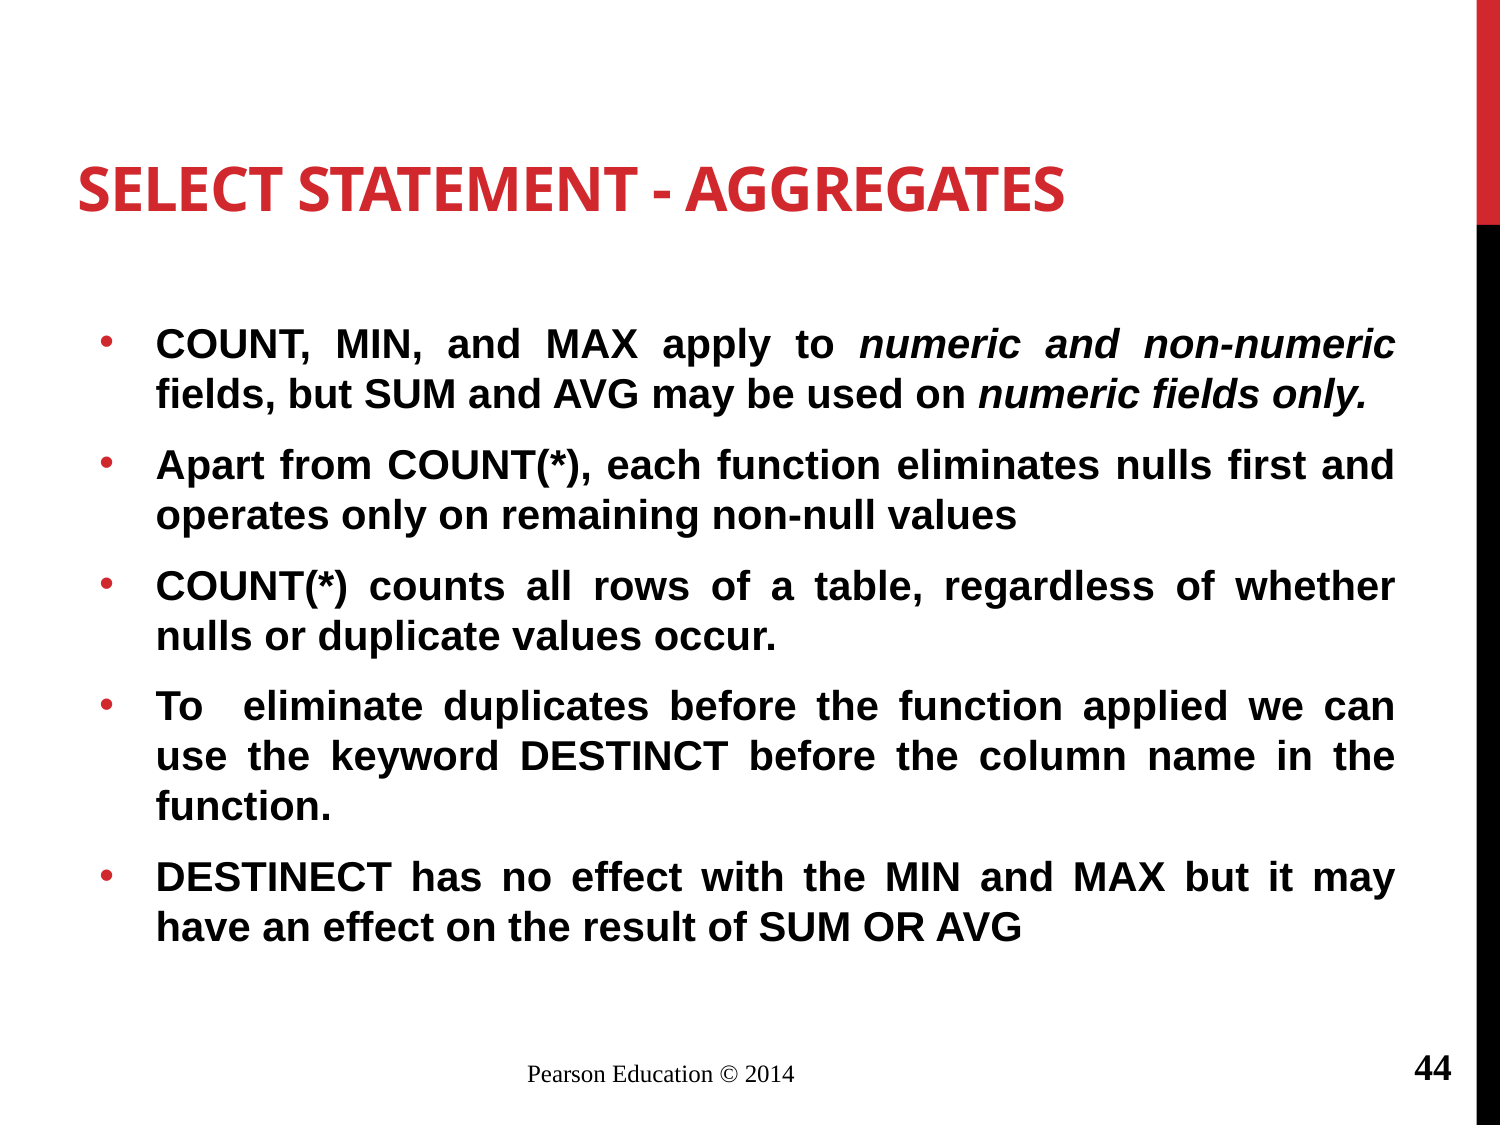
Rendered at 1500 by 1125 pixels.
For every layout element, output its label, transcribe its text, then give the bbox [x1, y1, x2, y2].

list COUNT, MIN, and MAX apply to numeric and non-numeric fields, but SUM and AVG may be used on numeric fields only. Apart from COUNT(*), each function eliminates nulls first and operates only on remaining non-null values COUNT(*) counts all rows of a table, regardless of whether nulls or duplicate values occur. To eliminate duplicates before the function applied we can use the keyword DESTINCT before the column name in the function. DESTINECT has no effect with the MIN and MAX but it may have an effect on the result of SUM OR AVG [84, 309, 1412, 787]
text_box Pearson Education © 2014 [512, 1050, 1038, 1095]
text_box 44 [1399, 1035, 1500, 1111]
title SELECT Statement - Aggregates [62, 140, 1438, 232]
